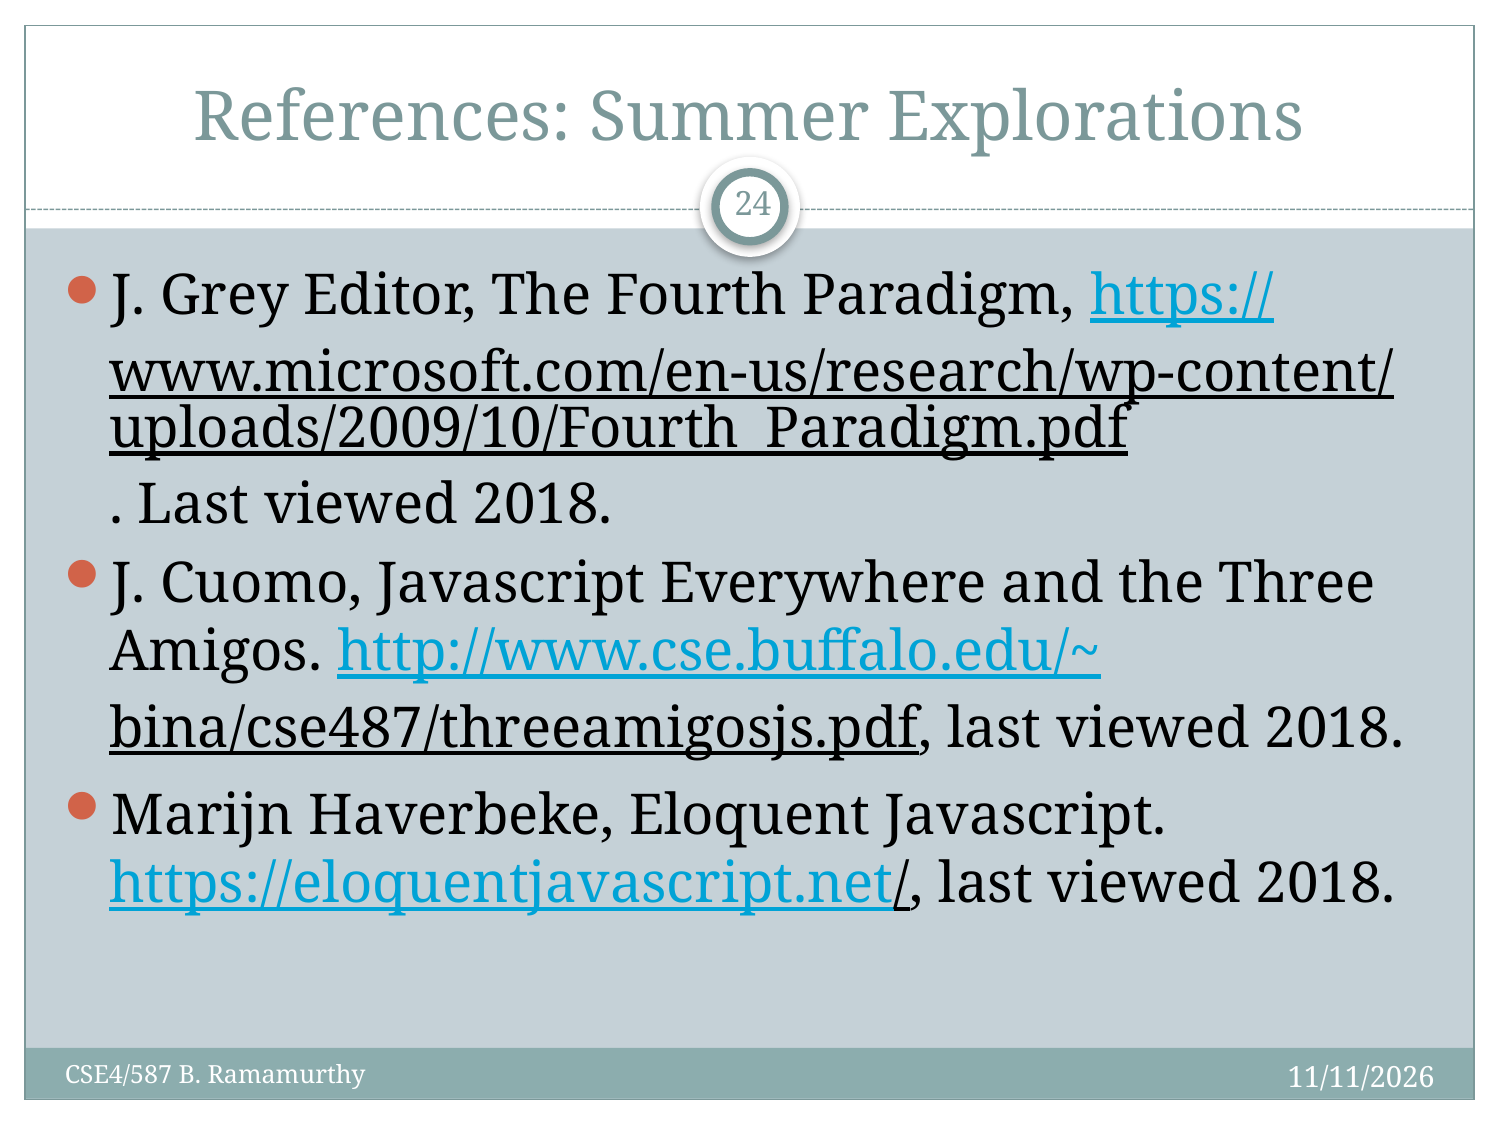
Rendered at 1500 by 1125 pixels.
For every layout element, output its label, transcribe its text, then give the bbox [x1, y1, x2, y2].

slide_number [950, 1050, 1450, 1111]
title References: Summer Explorations [49, 37, 1450, 162]
list J. Grey Editor, The Fourth Paradigm, https://www.microsoft.com/en-us/research/wp-content/uploads/2009/10/Fourth_Paradigm.pdf. Last viewed 2018. J. Cuomo, Javascript Everywhere and the Three Amigos. http://www.cse.buffalo.edu/~bina/cse487/threeamigosjs.pdf, last viewed 2018. Marijn Haverbeke, Eloquent Javascript. https://eloquentjavascript.net/, last viewed 2018. [49, 250, 1445, 1001]
footer CSE4/587 B. Ramamurthy [50, 1051, 638, 1112]
slide_number 24 [715, 168, 791, 241]
